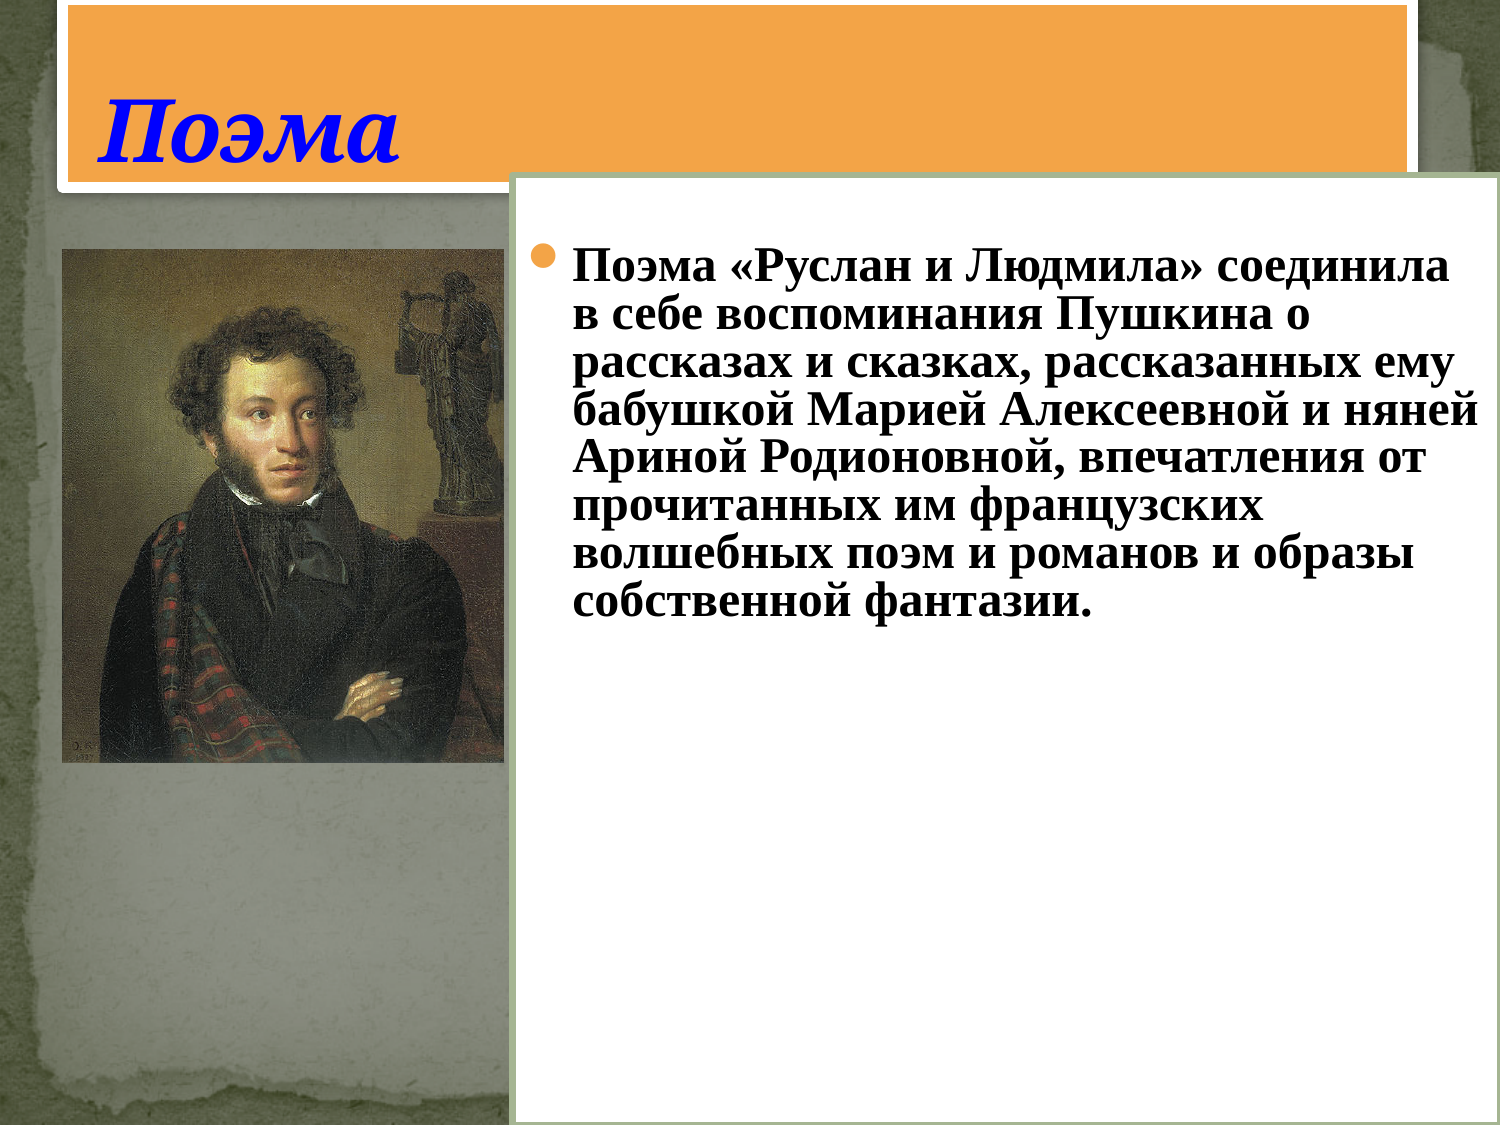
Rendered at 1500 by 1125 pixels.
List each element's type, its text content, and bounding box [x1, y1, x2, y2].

picture [62, 249, 504, 763]
list Поэма «Руслан и Людмила» соединила в себе воспоминания Пушкина о рассказах и сказках, рассказанных ему бабушкой Марией Алексеевной и няней Ариной Родионовной, впечатления от прочитанных им французских волшебных поэм и романов и образы собственной фантазии. [509, 172, 1500, 1125]
title Поэма [57, 0, 1418, 193]
